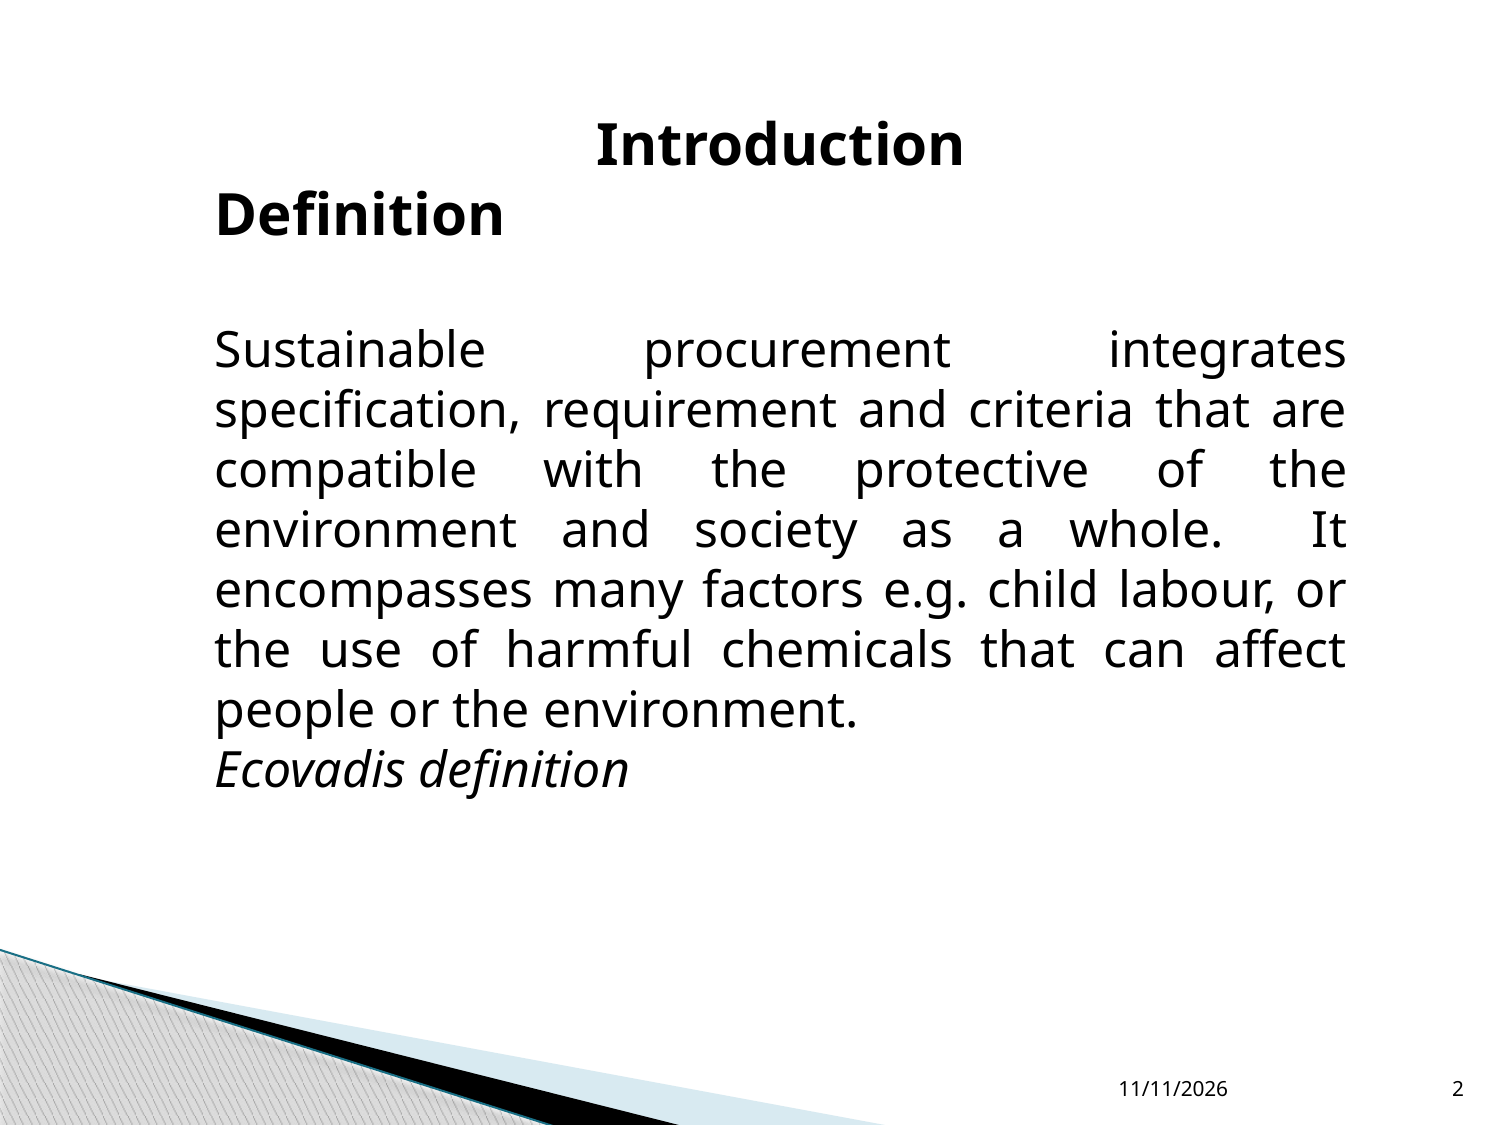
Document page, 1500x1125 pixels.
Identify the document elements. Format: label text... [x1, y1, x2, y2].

text_box Introduction Definition Sustainable procurement integrates specification, requirement and criteria that are compatible with the protective of the environment and society as a whole. It encompasses many factors e.g. child labour, or the use of harmful chemicals that can affect people or the environment. Ecovadis definition [200, 99, 1363, 805]
slide_number 2 [1418, 1051, 1479, 1112]
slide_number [1103, 1051, 1418, 1112]
